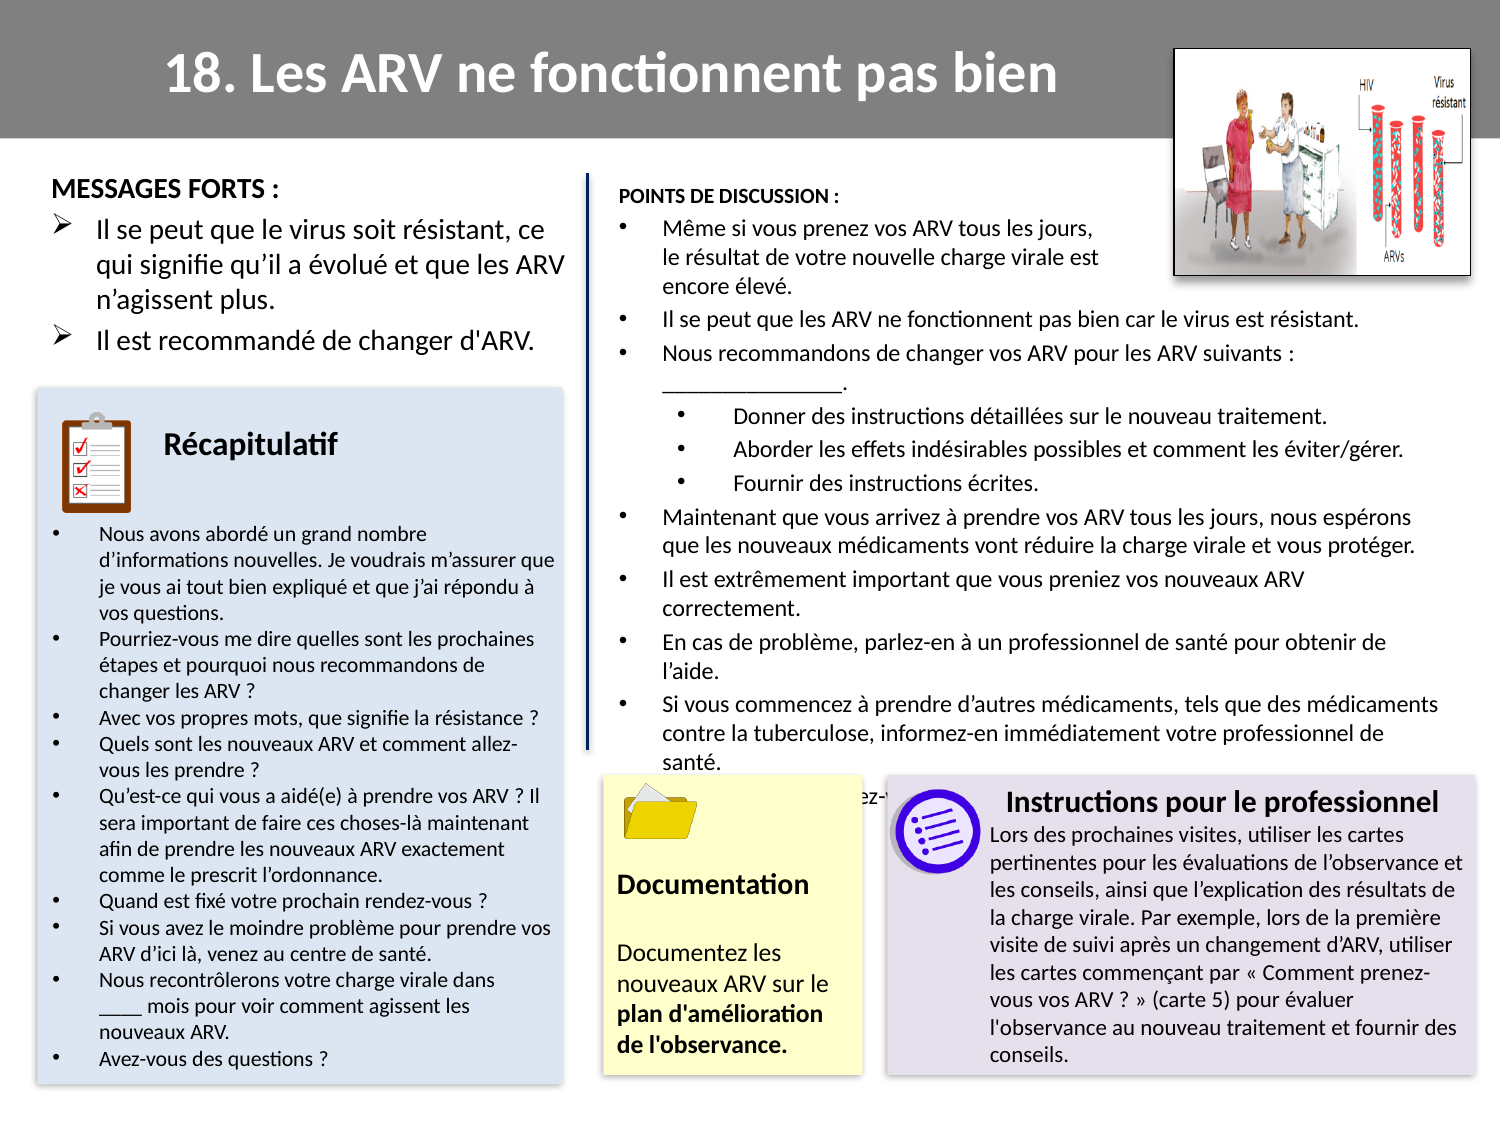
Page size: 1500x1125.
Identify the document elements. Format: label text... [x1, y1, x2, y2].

picture [1174, 49, 1470, 276]
list MESSAGES FORTS : Il se peut que le virus soit résistant, ce qui signifie qu’il a évolué et que les ARV n’agissent plus. Il est recommandé de changer d'ARV. [37, 162, 586, 688]
list Instructions pour le professionnel [992, 774, 1500, 844]
text_box [37, 387, 563, 512]
list Récapitulatif [149, 414, 526, 478]
text_box [37, 1078, 563, 1085]
text_box [887, 774, 992, 812]
text_box [887, 884, 1476, 1076]
list POINTS DE DISCUSSION : Même si vous prenez vos ARV tous les jours, le résultat de votre nouvelle charge virale est encore élevé. Il se peut que les ARV ne fonctionnent pas bien car le virus est résistant. Nous recommandons de changer vos ARV pour les ARV suivants : _______________. Donner des instructions détaillées sur le nouveau traitement. Aborder les effets indésirables possibles et comment les éviter/gérer. Fournir des instructions écrites. Maintenant que vous arrivez à prendre vos ARV tous les jours, nous espérons que les nouveaux médicaments vont réduire la charge virale et vous protéger. Il est extrêmement important que vous preniez vos nouveaux ARV correctement. En cas de problème, parlez-en à un professionnel de santé pour obtenir de l’aide. Si vous commencez à prendre d’autres médicaments, tels que des médicaments contre la tuberculose, informez-en immédiatement votre professionnel de santé. Votre prochain rendez-vous est ____________. [604, 174, 1463, 825]
text_box Nous avons abordé un grand nombre d’informations nouvelles. Je voudrais m’assurer que je vous ai tout bien expliqué et que j’ai répondu à vos questions. Pourriez-vous me dire quelles sont les prochaines étapes et pourquoi nous recommandons de changer les ARV ? Avec vos propres mots, que signifie la résistance ? Quels sont les nouveaux ARV et comment allez-vous les prendre ? Qu’est-ce qui vous a aidé(e) à prendre vos ARV ? Il sera important de faire ces choses-là maintenant afin de prendre les nouveaux ARV exactement comme le prescrit l’ordonnance. Quand est fixé votre prochain rendez-vous ? Si vous avez le moindre problème pour prendre vos ARV d’ici là, venez au centre de santé. Nous recontrôlerons votre charge virale dans ____ mois pour voir comment agissent les nouveaux ARV. Avez-vous des questions ? [37, 512, 572, 1078]
picture [62, 412, 131, 513]
text_box [603, 774, 863, 787]
picture [624, 783, 697, 840]
picture [887, 787, 982, 876]
text_box 18. Les ARV ne fonctionnent pas bien [0, 0, 1500, 139]
list Documentation Documentez les nouveaux ARV sur le plan d'amélioration de l'observance. [603, 787, 863, 1078]
text_box Lors des prochaines visites, utiliser les cartes pertinentes pour les évaluations de l’observance et les conseils, ainsi que l’explication des résultats de la charge virale. Par exemple, lors de la première visite de suivi après un changement d’ARV, utiliser les cartes commençant par « Comment prenez-vous vos ARV ? » (carte 5) pour évaluer l'observance au nouveau traitement et fournir des conseils. [974, 812, 1481, 1075]
